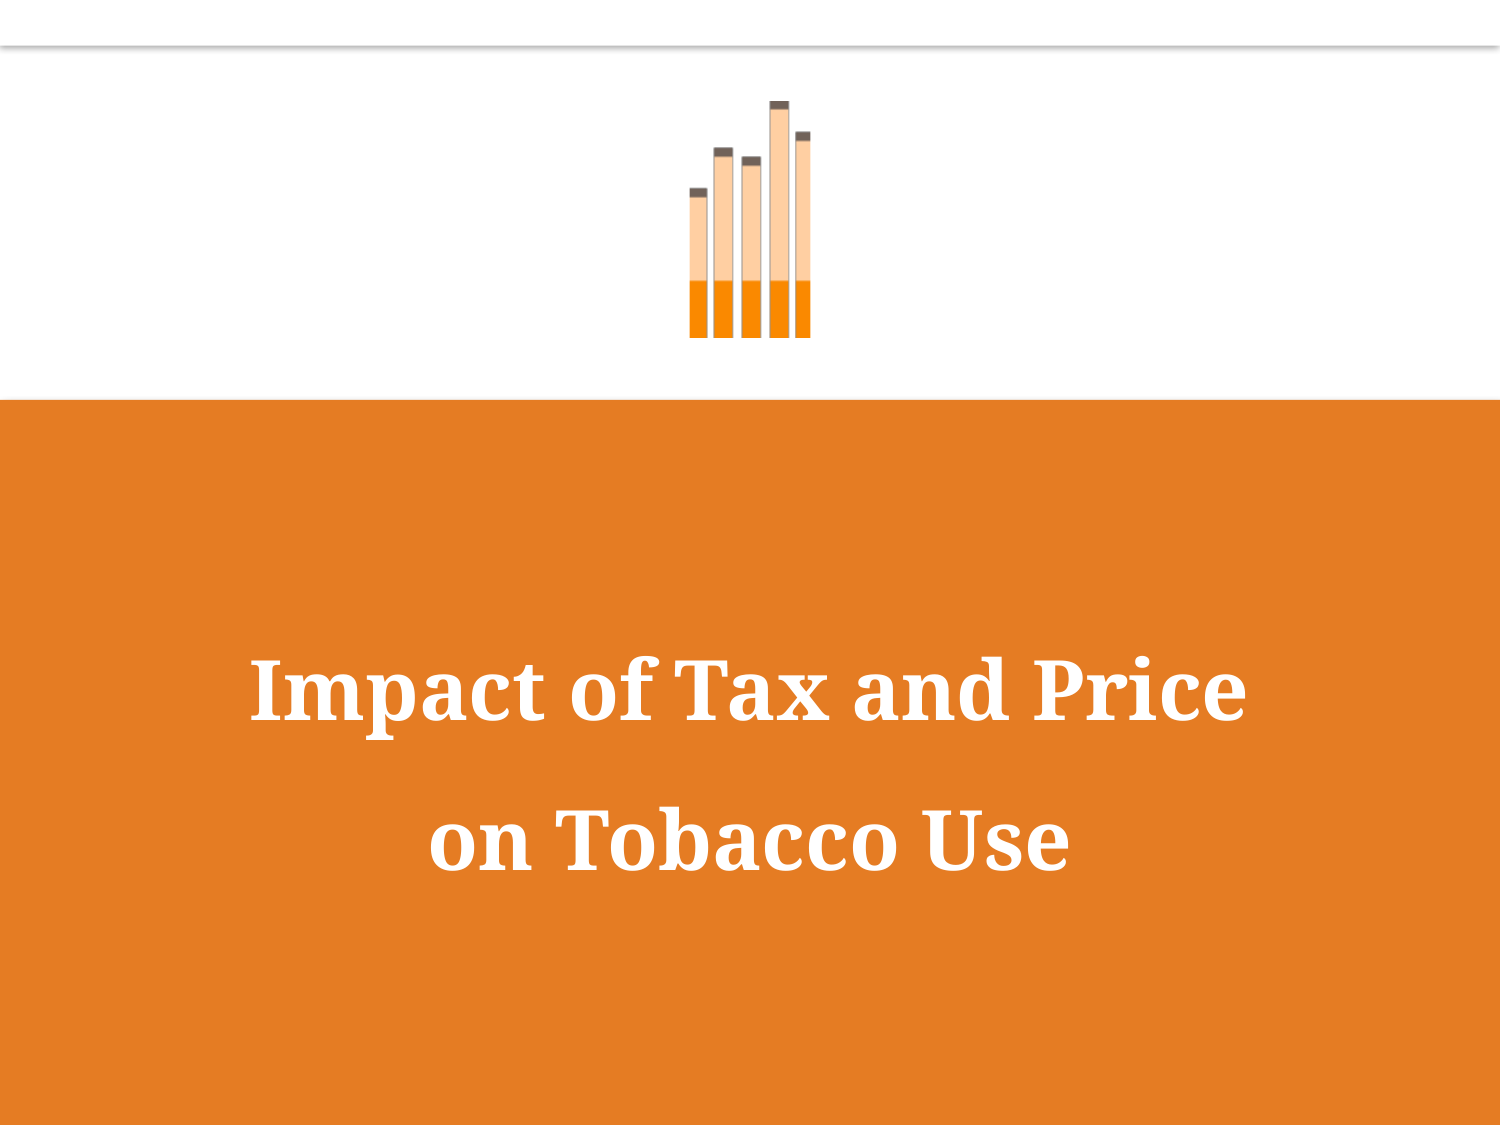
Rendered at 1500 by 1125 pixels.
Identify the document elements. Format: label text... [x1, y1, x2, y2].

title Impact of Tax and Price on Tobacco Use [93, 503, 1407, 978]
